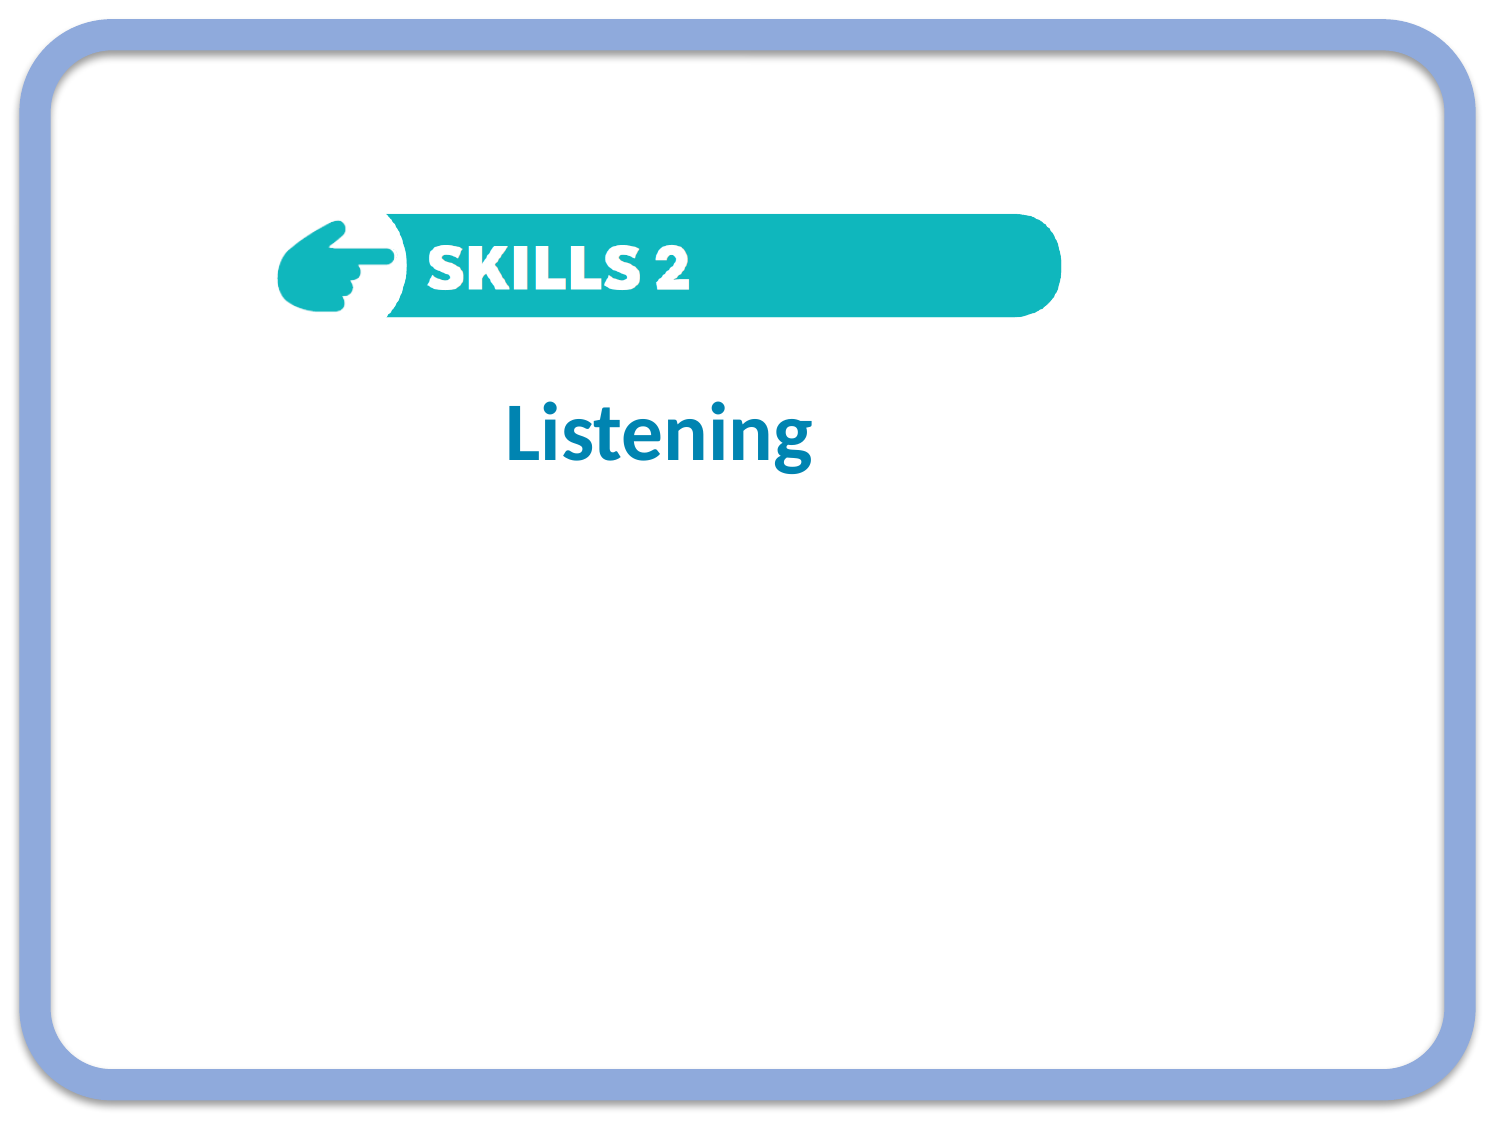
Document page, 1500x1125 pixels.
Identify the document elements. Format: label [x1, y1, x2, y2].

text_box [252, 204, 1066, 486]
text_box [33, 33, 1462, 1086]
